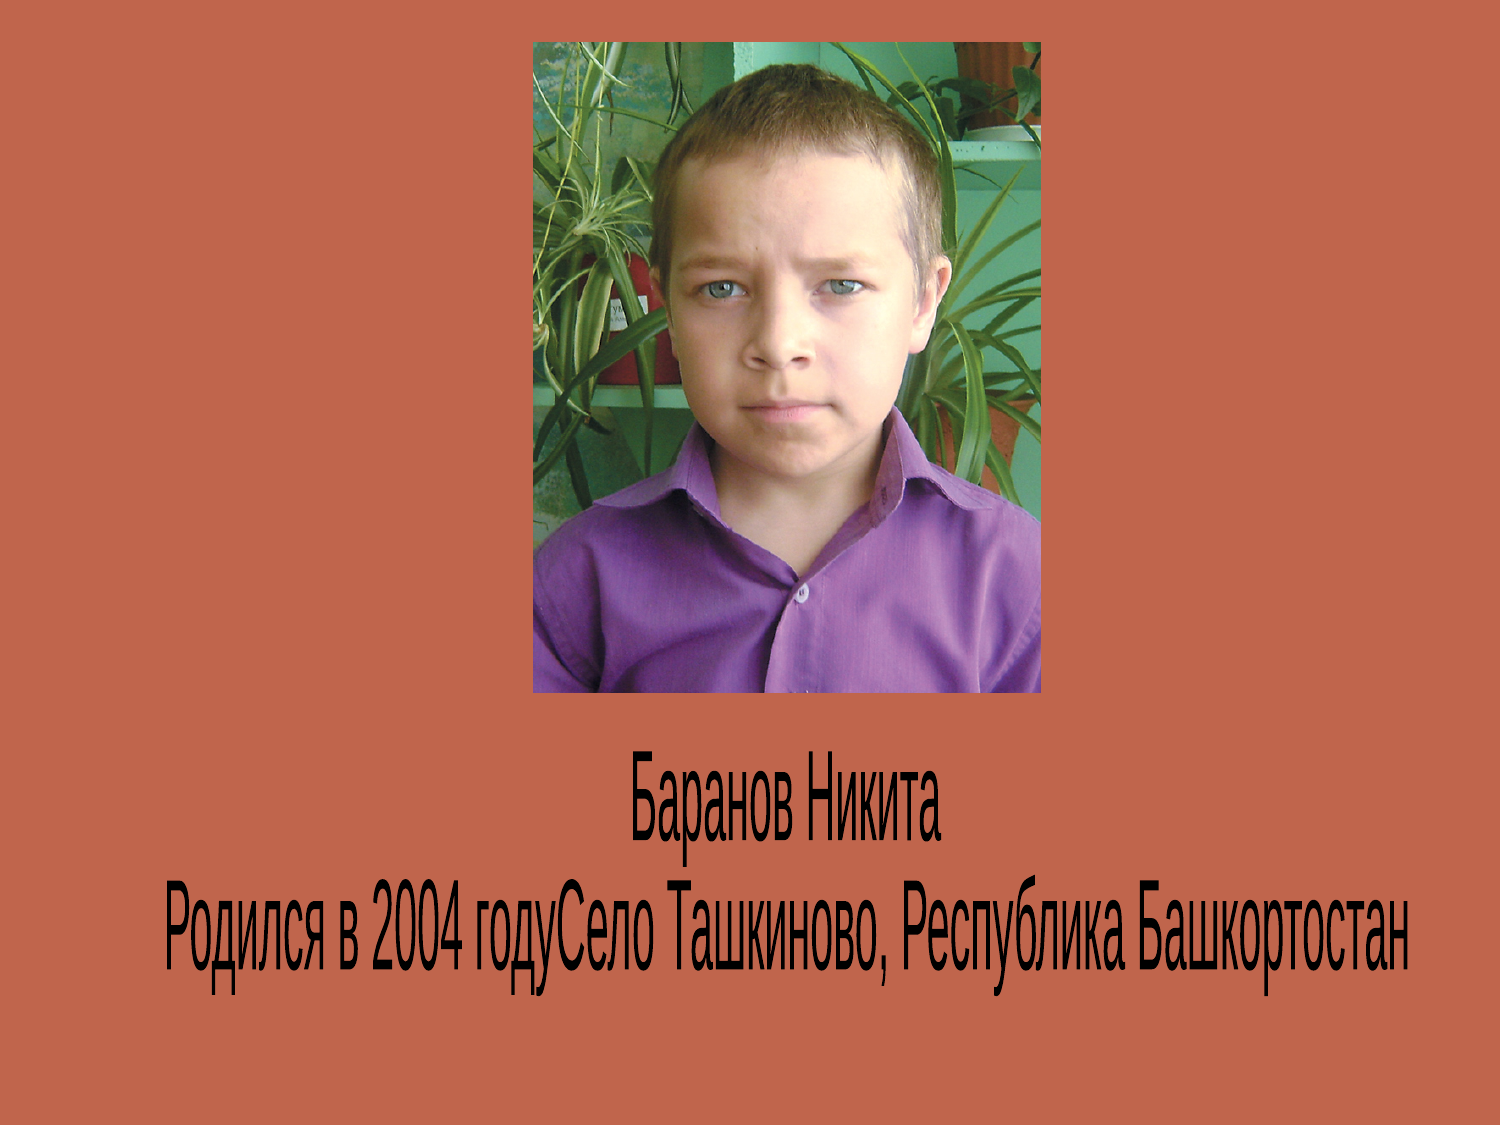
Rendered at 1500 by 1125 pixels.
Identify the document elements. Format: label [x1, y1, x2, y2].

picture [533, 42, 1041, 693]
